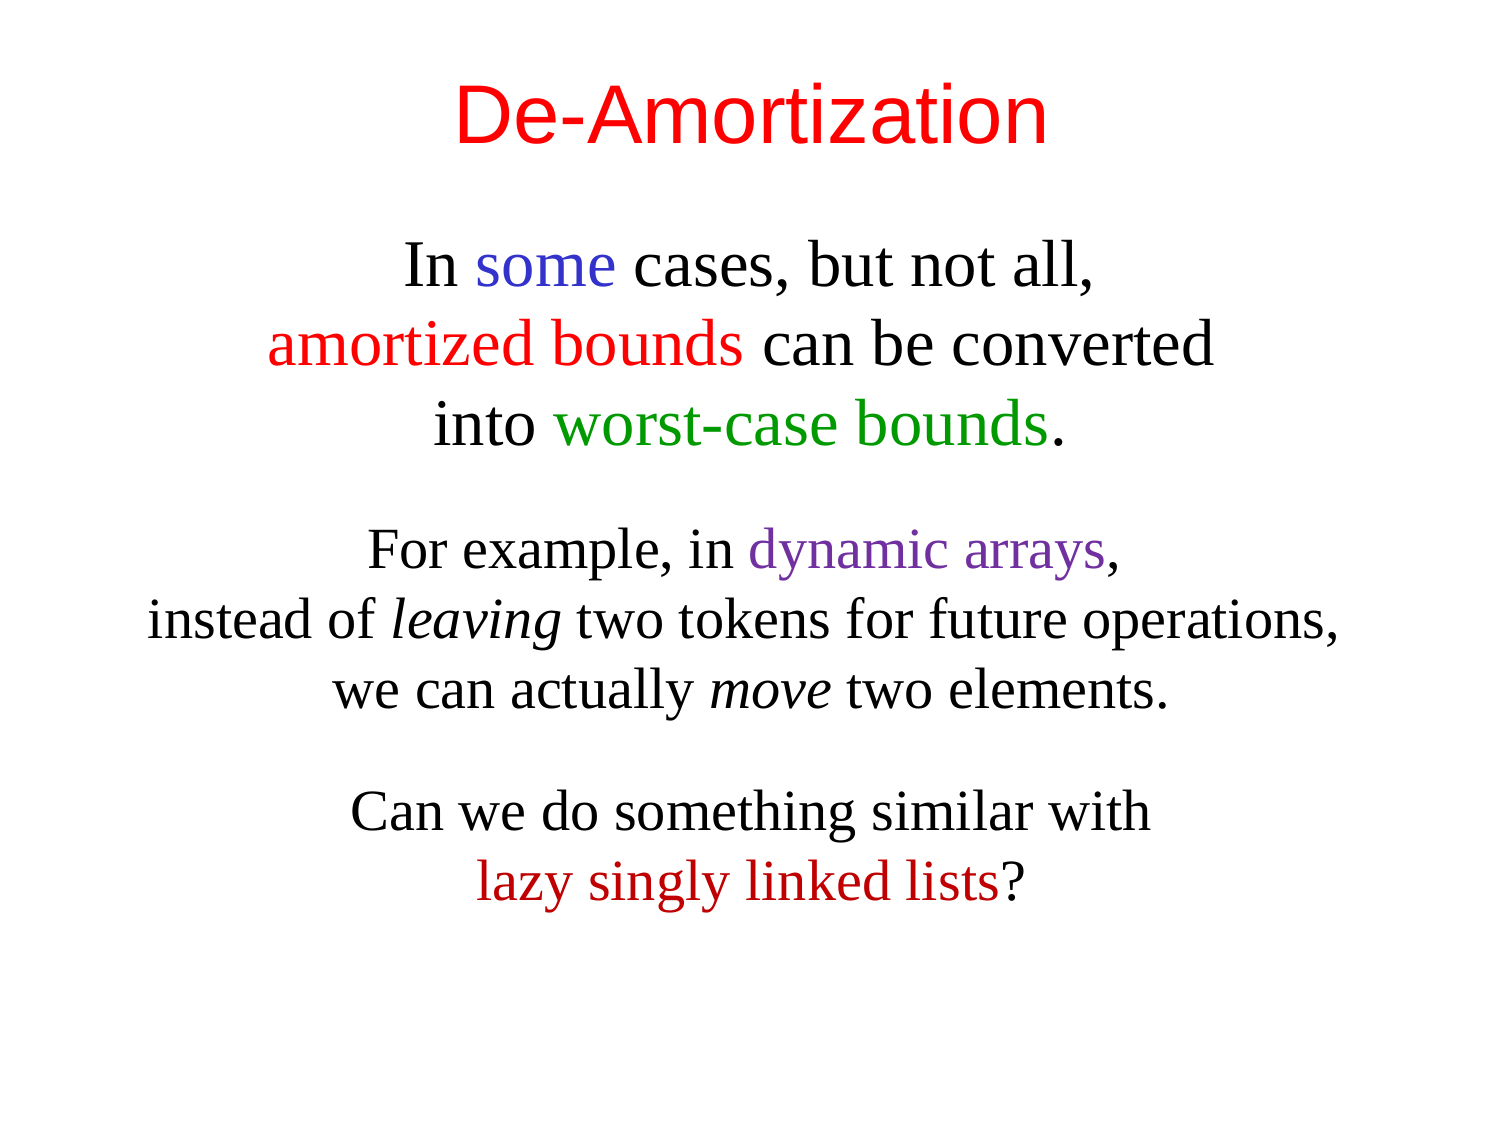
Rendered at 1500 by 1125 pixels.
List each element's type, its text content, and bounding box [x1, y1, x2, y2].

text_box For example, in dynamic arrays, instead of leaving two tokens for future operations, we can actually move two elements. [1, 503, 1500, 728]
text_box In some cases, but not all, amortized bounds can be converted into worst-case bounds. [0, 211, 1500, 467]
title De-Amortization [1, 44, 1500, 176]
text_box Can we do something similar with lazy singly linked lists? [1, 764, 1500, 920]
